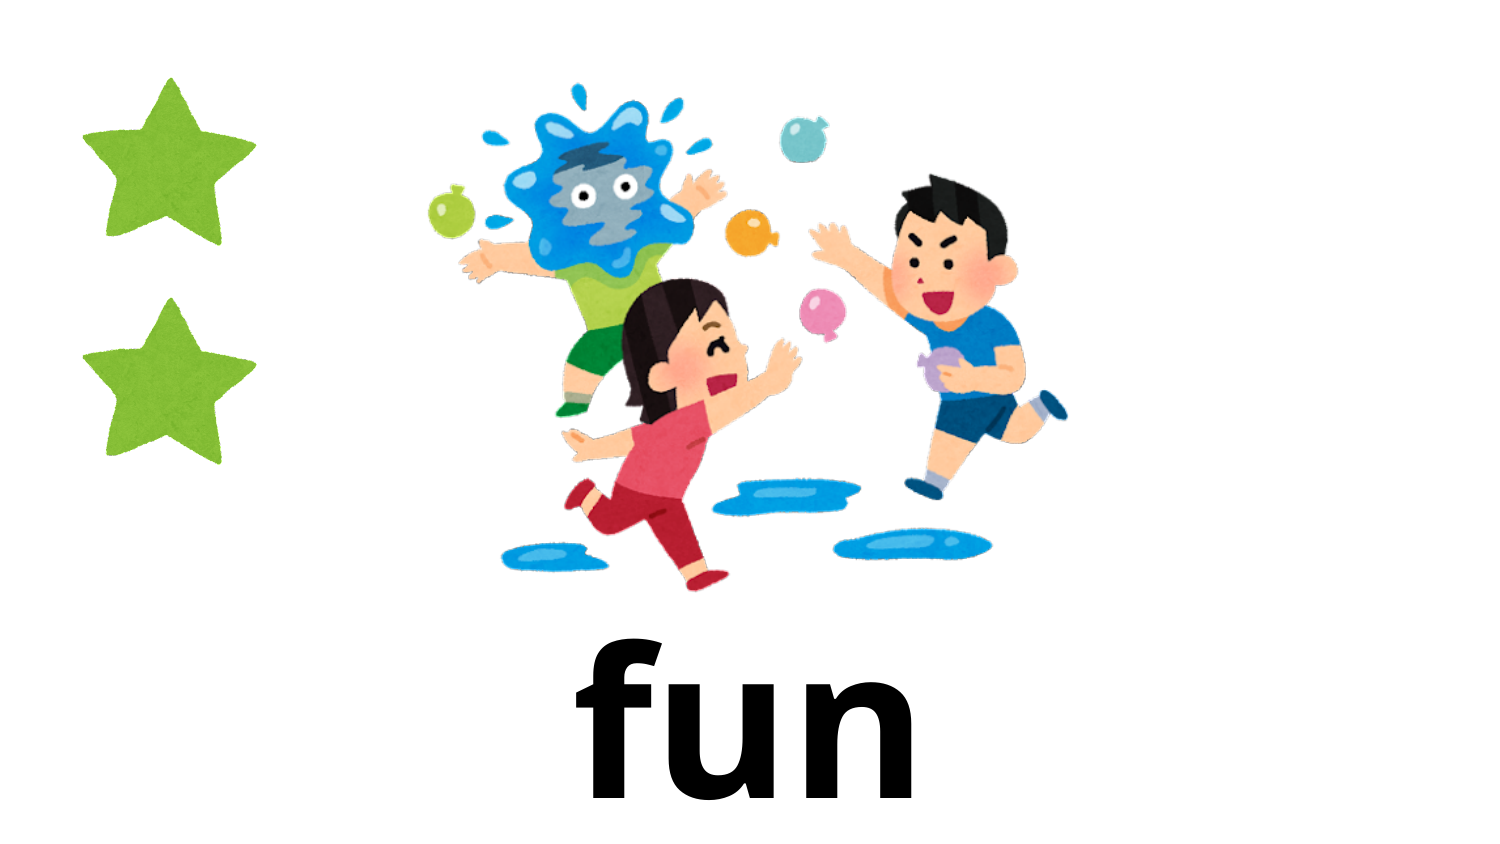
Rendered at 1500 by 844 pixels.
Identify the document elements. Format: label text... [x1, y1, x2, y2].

picture [423, 49, 1077, 611]
picture [74, 290, 265, 470]
text_box fun [289, 609, 1211, 822]
picture [74, 71, 265, 250]
